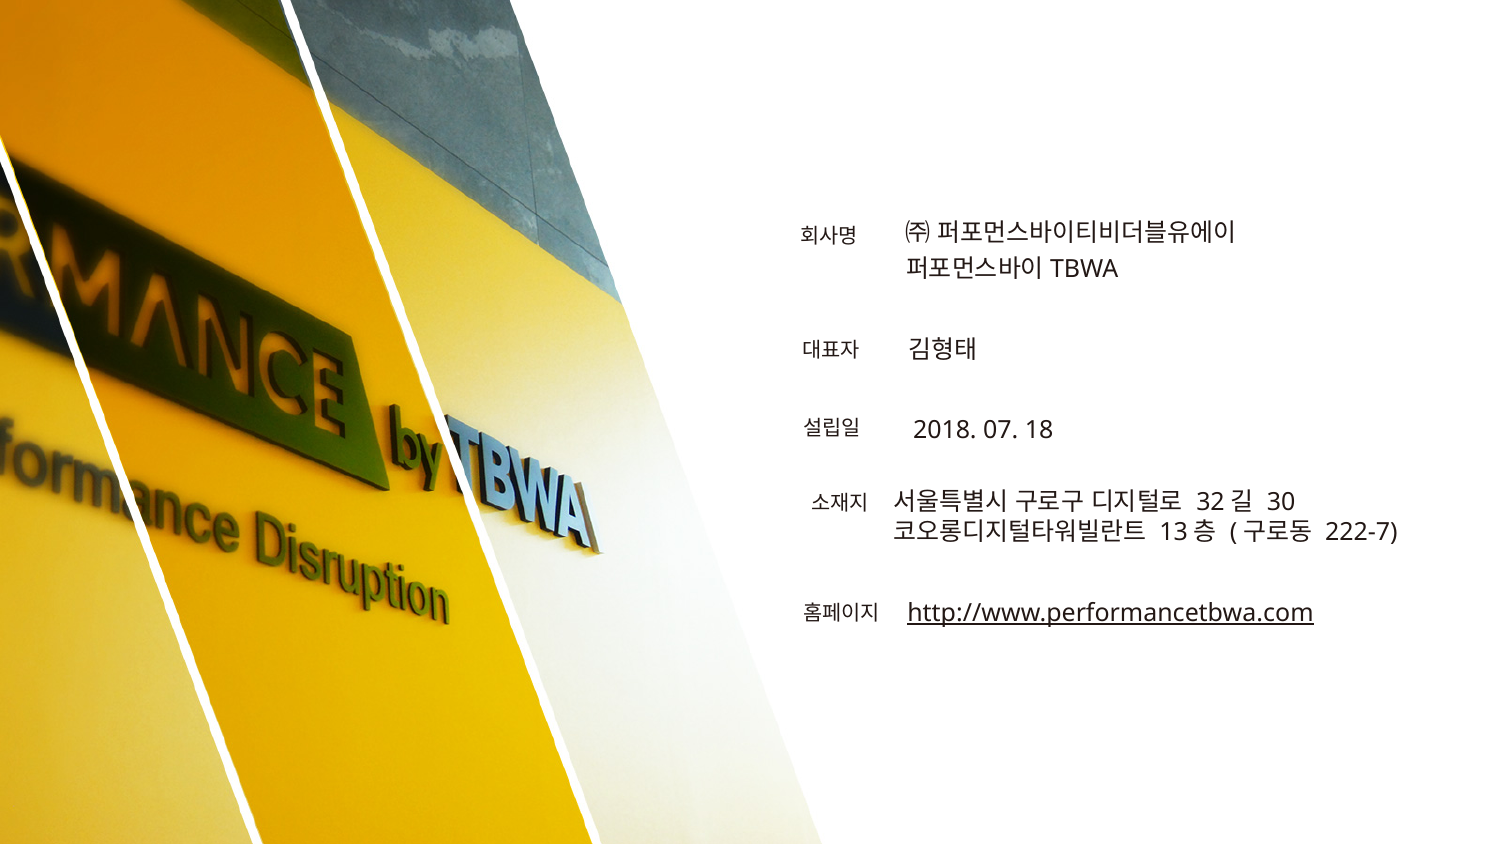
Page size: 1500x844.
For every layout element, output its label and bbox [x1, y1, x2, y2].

text_box [785, 209, 1403, 635]
picture [0, 0, 1500, 844]
